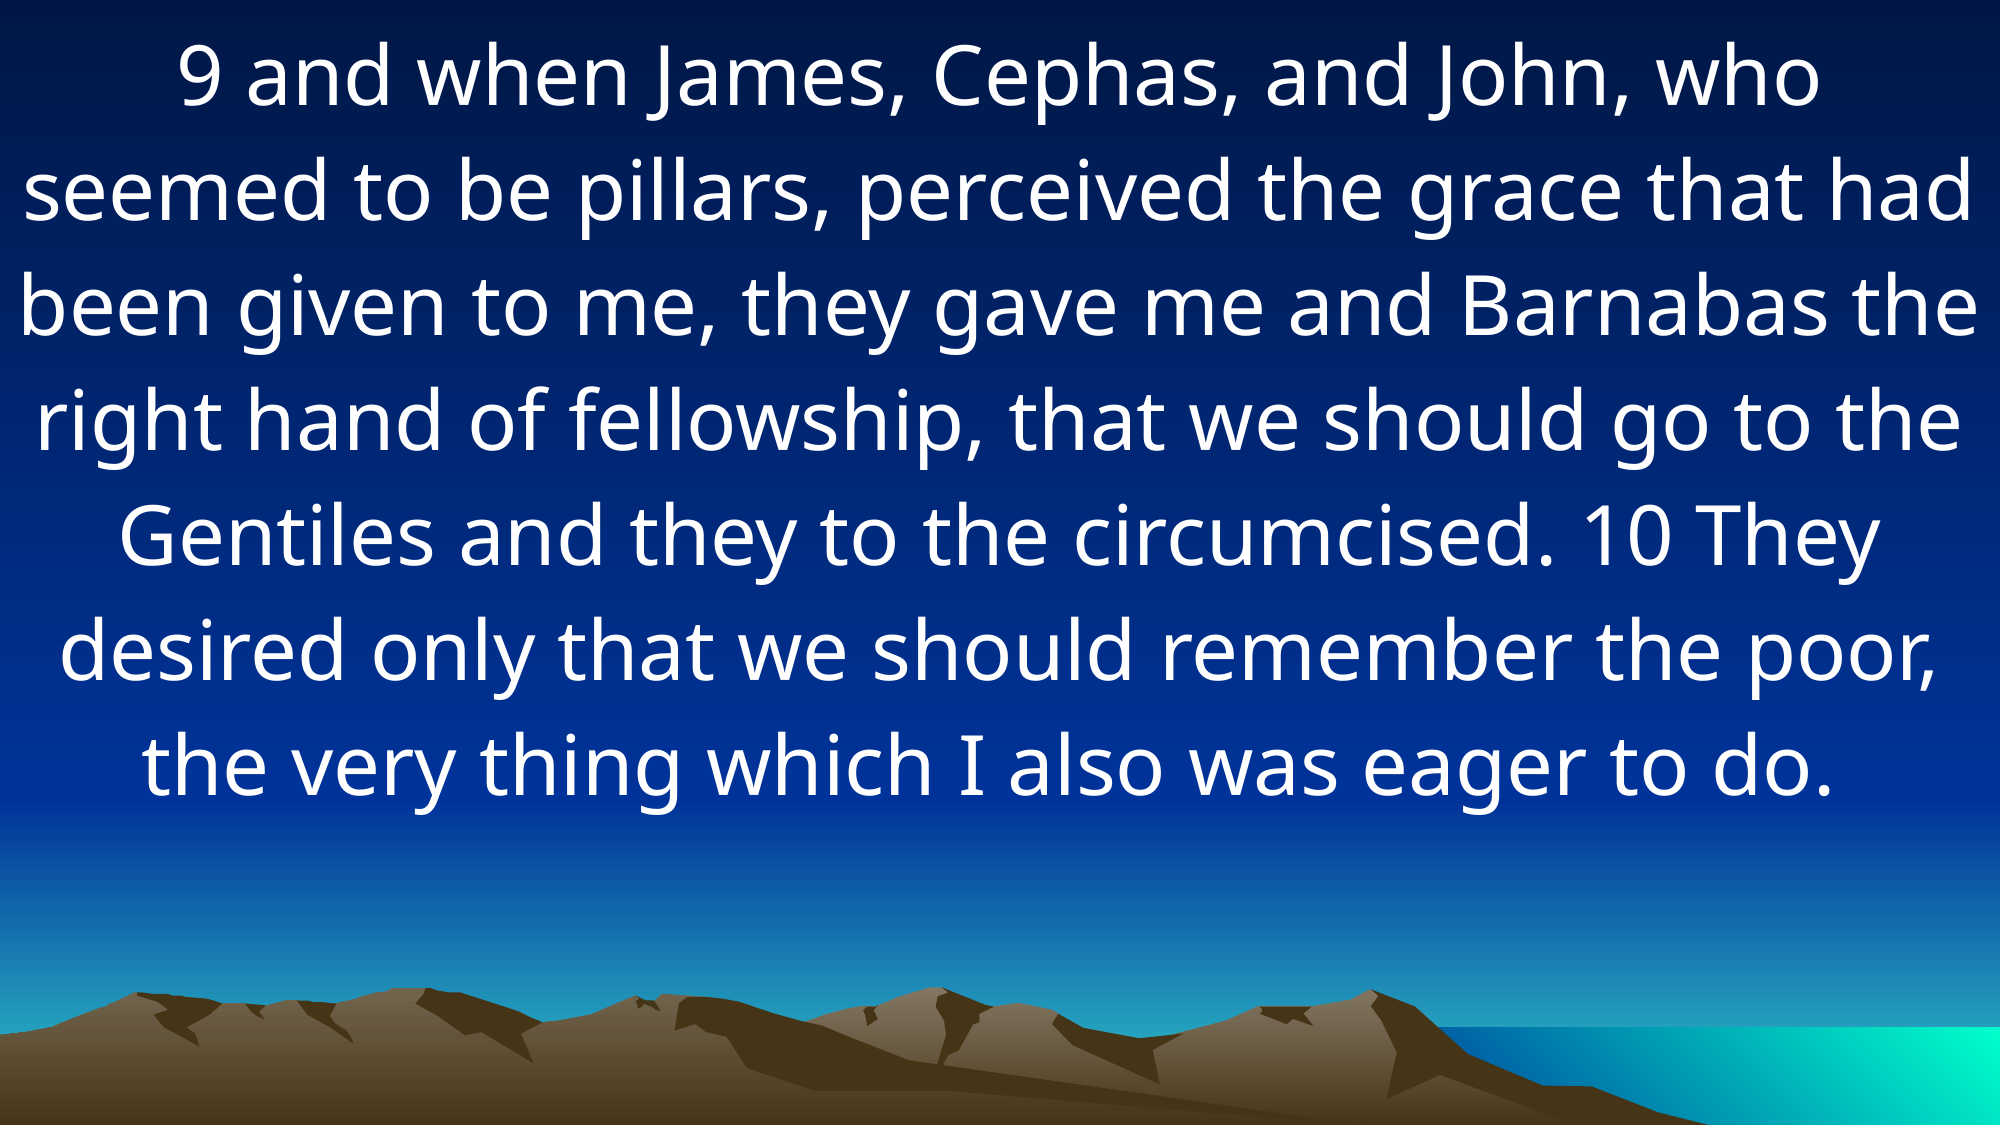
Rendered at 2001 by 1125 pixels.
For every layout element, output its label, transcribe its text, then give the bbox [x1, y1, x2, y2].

text_box 9 and when James, Cephas, and John, who seemed to be pillars, perceived the grace that had been given to me, they gave me and Barnabas the right hand of fellowship, that we should go to the Gentiles and they to the circumcised. 10 They desired only that we should remember the poor, the very thing which I also was eager to do. [0, 0, 2000, 900]
